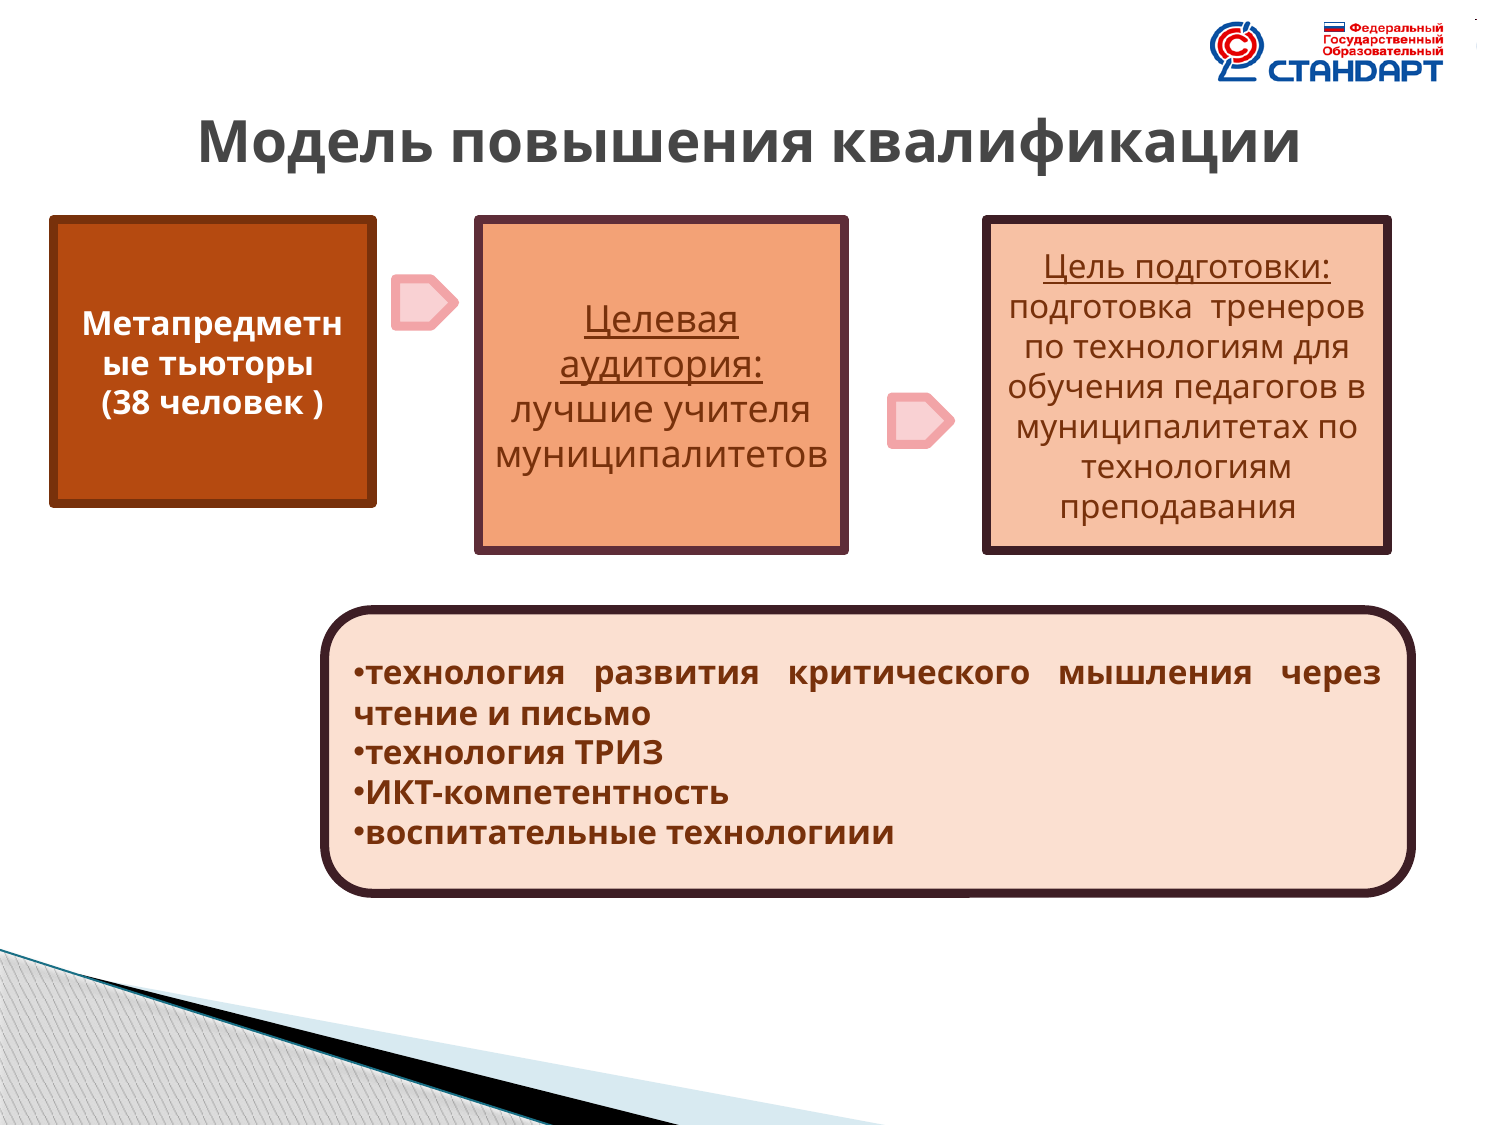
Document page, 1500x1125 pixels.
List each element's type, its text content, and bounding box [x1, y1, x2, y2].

text_box Метапредметные тьюторы (38 человек ) [49, 215, 377, 508]
text_box технология развития критического мышления через чтение и письмо технология ТРИЗ ИКТ-компетентность воспитательные технологиии [320, 605, 1416, 898]
text_box [391, 274, 460, 331]
text_box Цель подготовки: подготовка тренеров по технологиям для обучения педагогов в муниципалитетах по технологиям преподавания [982, 215, 1392, 555]
picture [1210, 18, 1477, 83]
title Модель повышения квалификации [75, 45, 1425, 233]
text_box Целевая аудитория: лучшие учителя муниципалитетов [474, 215, 849, 555]
text_box [887, 392, 956, 449]
